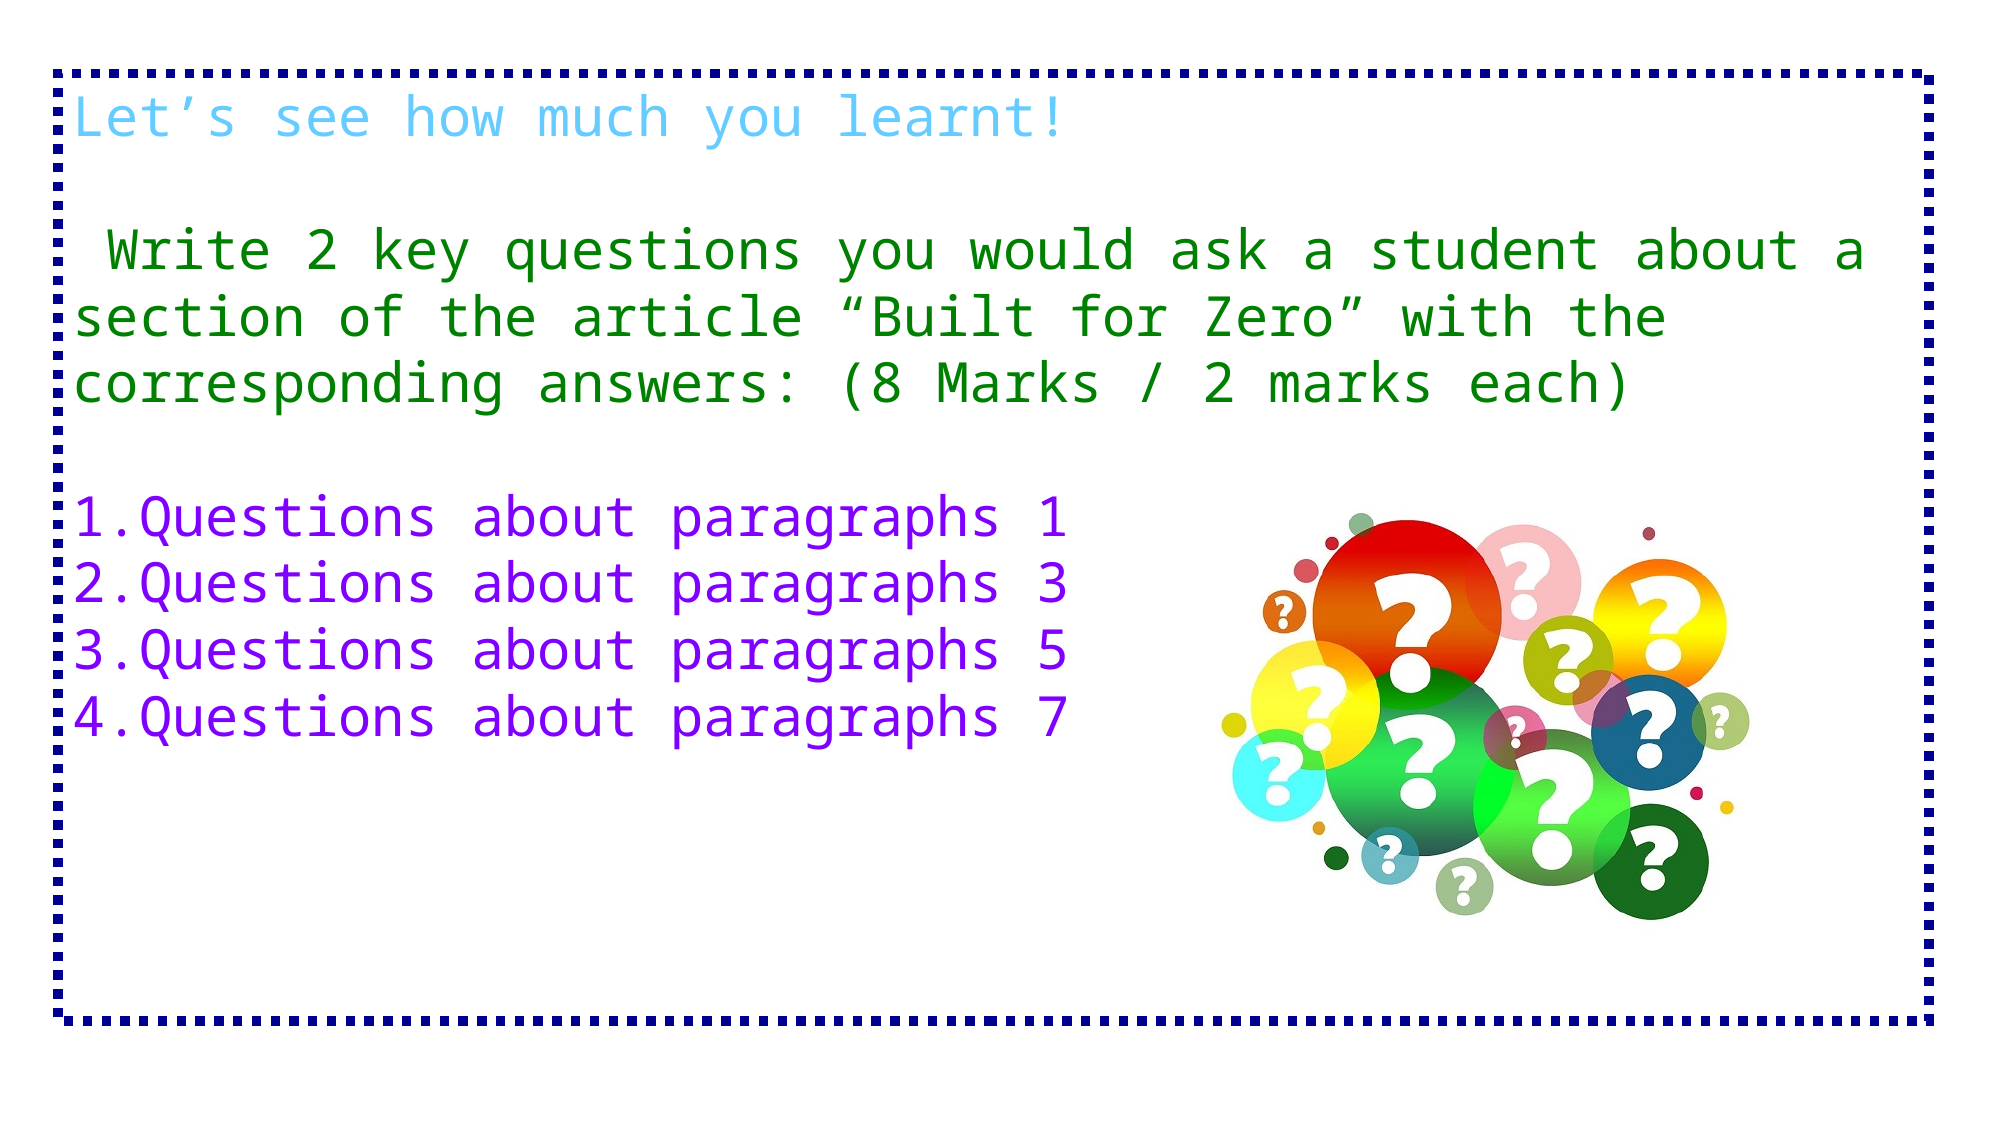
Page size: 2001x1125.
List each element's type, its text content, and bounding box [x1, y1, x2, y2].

picture [1105, 463, 1865, 970]
text_box Let’s see how much you learnt! Write 2 key questions you would ask a student about a section of the article “Built for Zero” with the corresponding answers: (8 Marks / 2 marks each) Questions about paragraphs 1 and 2. Questions about paragraphs 3 and 4. Questions about paragraphs 5 and 6. Questions about paragraphs 7 and 8. [57, 73, 1930, 1021]
